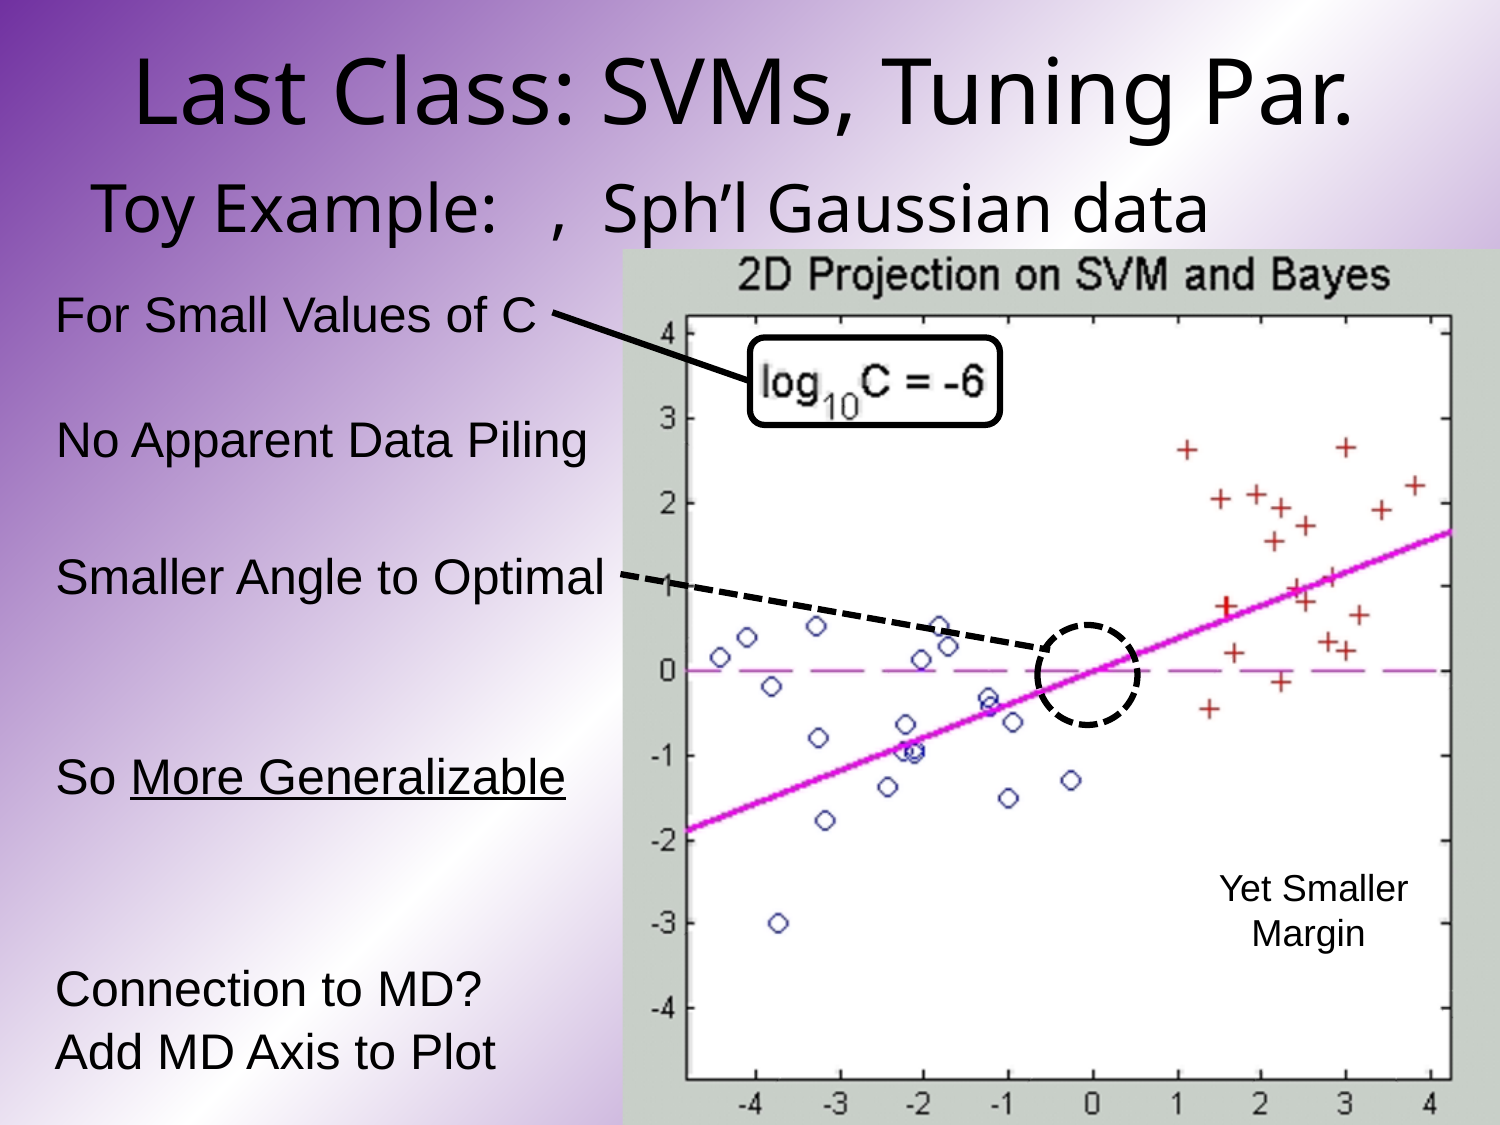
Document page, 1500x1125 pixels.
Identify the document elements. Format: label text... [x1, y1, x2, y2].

title Last Class: SVMs, Tuning Par. [112, 24, 1400, 150]
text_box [37, 274, 1001, 426]
text_box So More Generalizable [40, 736, 582, 812]
text_box No Apparent Data Piling [40, 434, 604, 475]
text_box Add MD Axis to Plot [39, 1011, 512, 1087]
picture [622, 249, 1500, 1125]
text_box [37, 536, 1138, 726]
text_box Connection to MD? [40, 949, 498, 1011]
